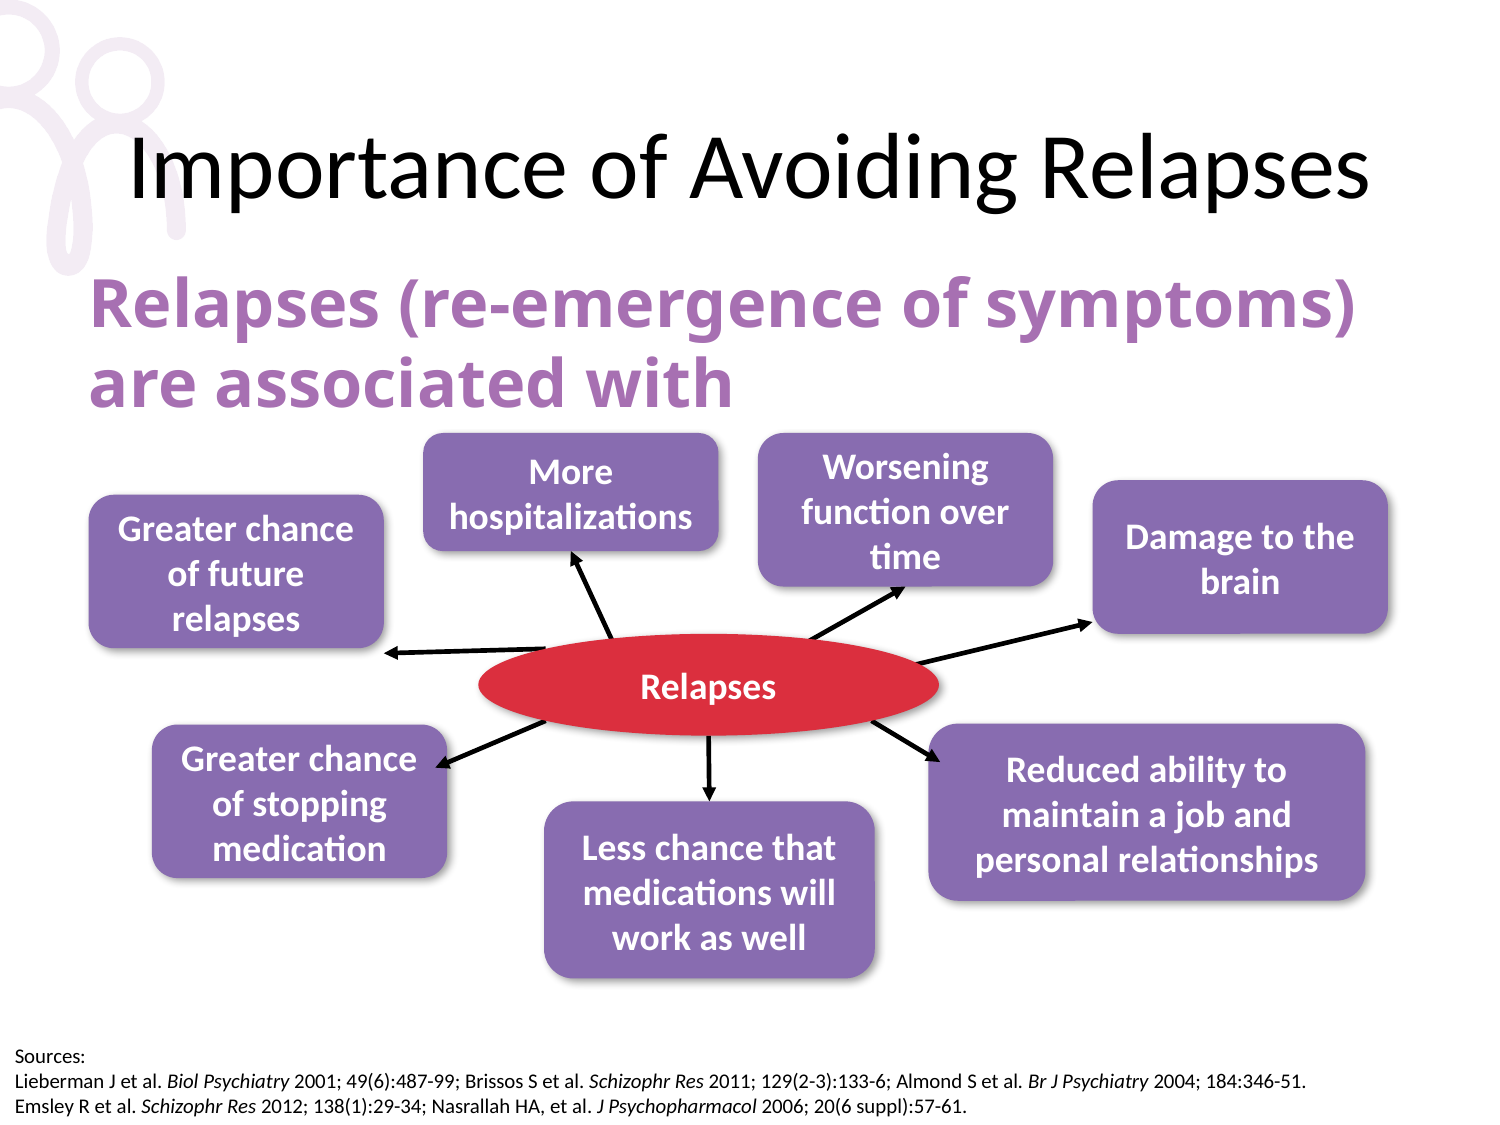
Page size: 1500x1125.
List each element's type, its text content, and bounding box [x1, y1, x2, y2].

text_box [151, 724, 562, 879]
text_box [423, 433, 719, 642]
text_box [543, 735, 875, 979]
text_box Sources: Lieberman J et al. Biol Psychiatry 2001; 49(6):487-99; Brissos S et al. Schizophr Res 2011; 129(2-3):133-6; Almond S et al. Br J Psychiatry 2004; 184:346-51. Emsley R et al. Schizophr Res 2012; 138(1):29-34; Nasrallah HA, et al. J Psychopharmacol 2006; 20(6 suppl):57-61. [0, 1035, 1438, 1125]
title Importance of Avoiding Relapses [103, 59, 1397, 253]
list Relapses (re-emergence of symptoms) are associated with [74, 253, 1426, 992]
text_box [757, 433, 1054, 641]
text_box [915, 480, 1388, 665]
text_box Relapses [477, 632, 941, 735]
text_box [872, 723, 1366, 901]
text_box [88, 494, 546, 680]
